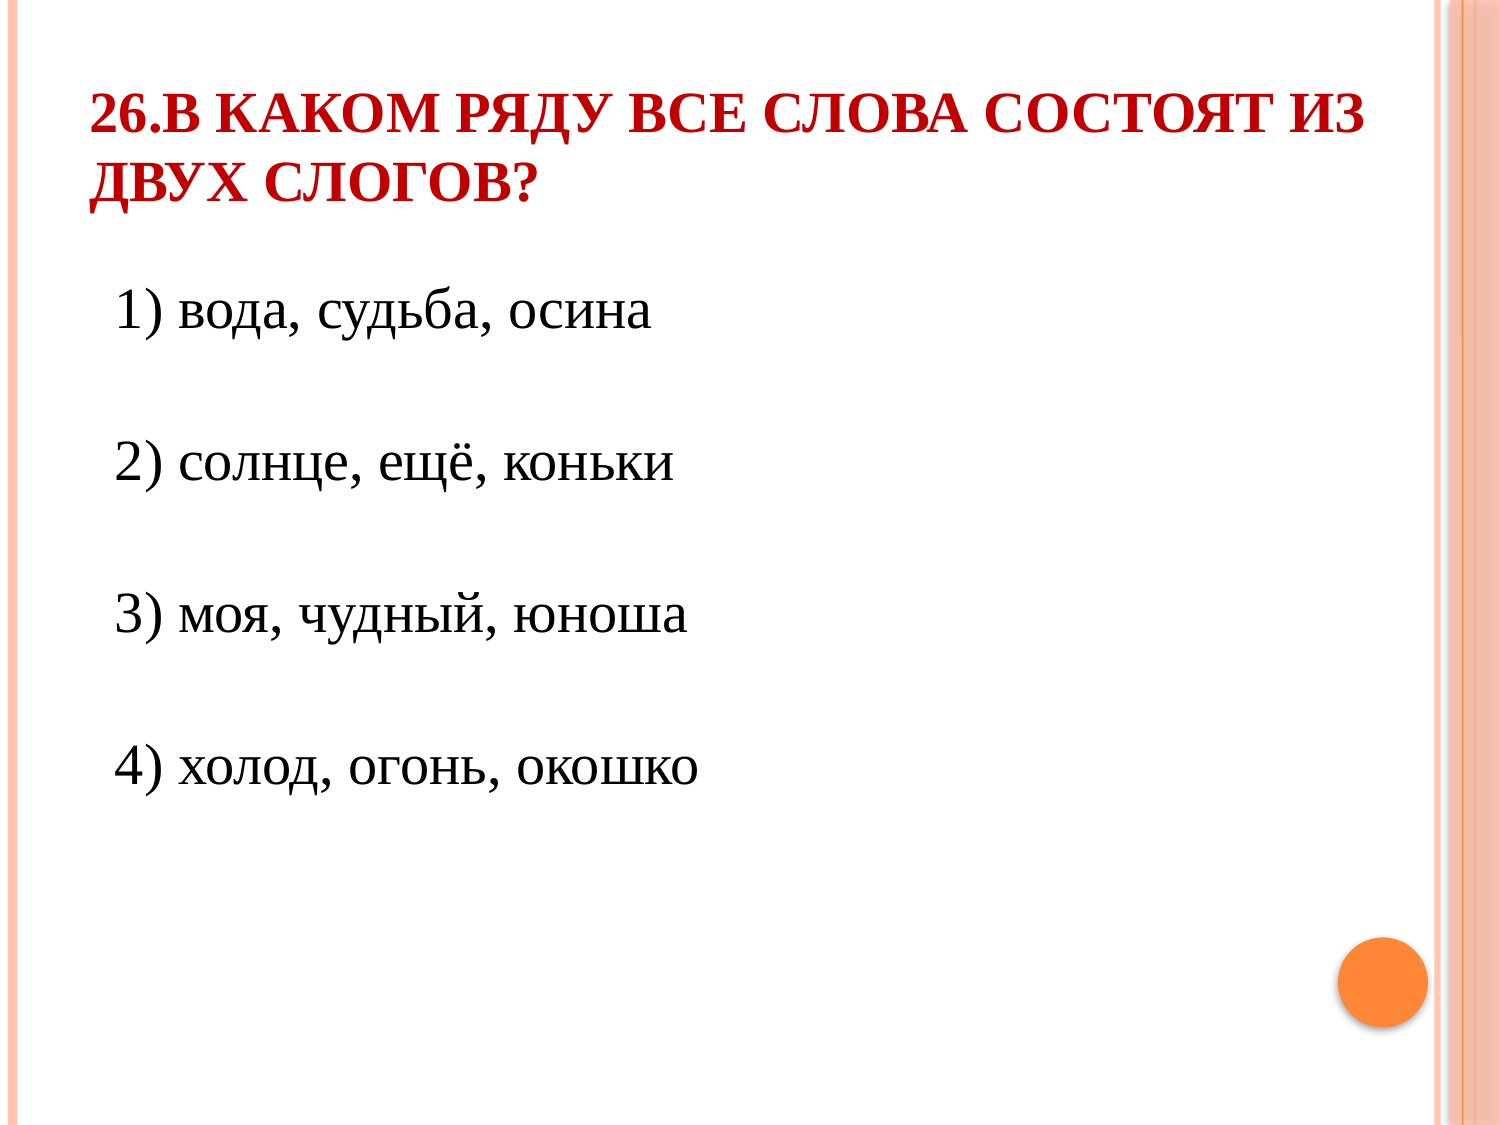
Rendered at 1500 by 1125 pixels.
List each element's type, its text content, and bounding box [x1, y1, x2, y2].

list 1) вода, судьба, осина 2) солнце, ещё, коньки 3) моя, чудный, юноша 4) холод, огонь, окошко [100, 262, 1300, 1062]
title 26.В каком ряду все слова состоят из двух слогов? [75, 45, 1483, 291]
